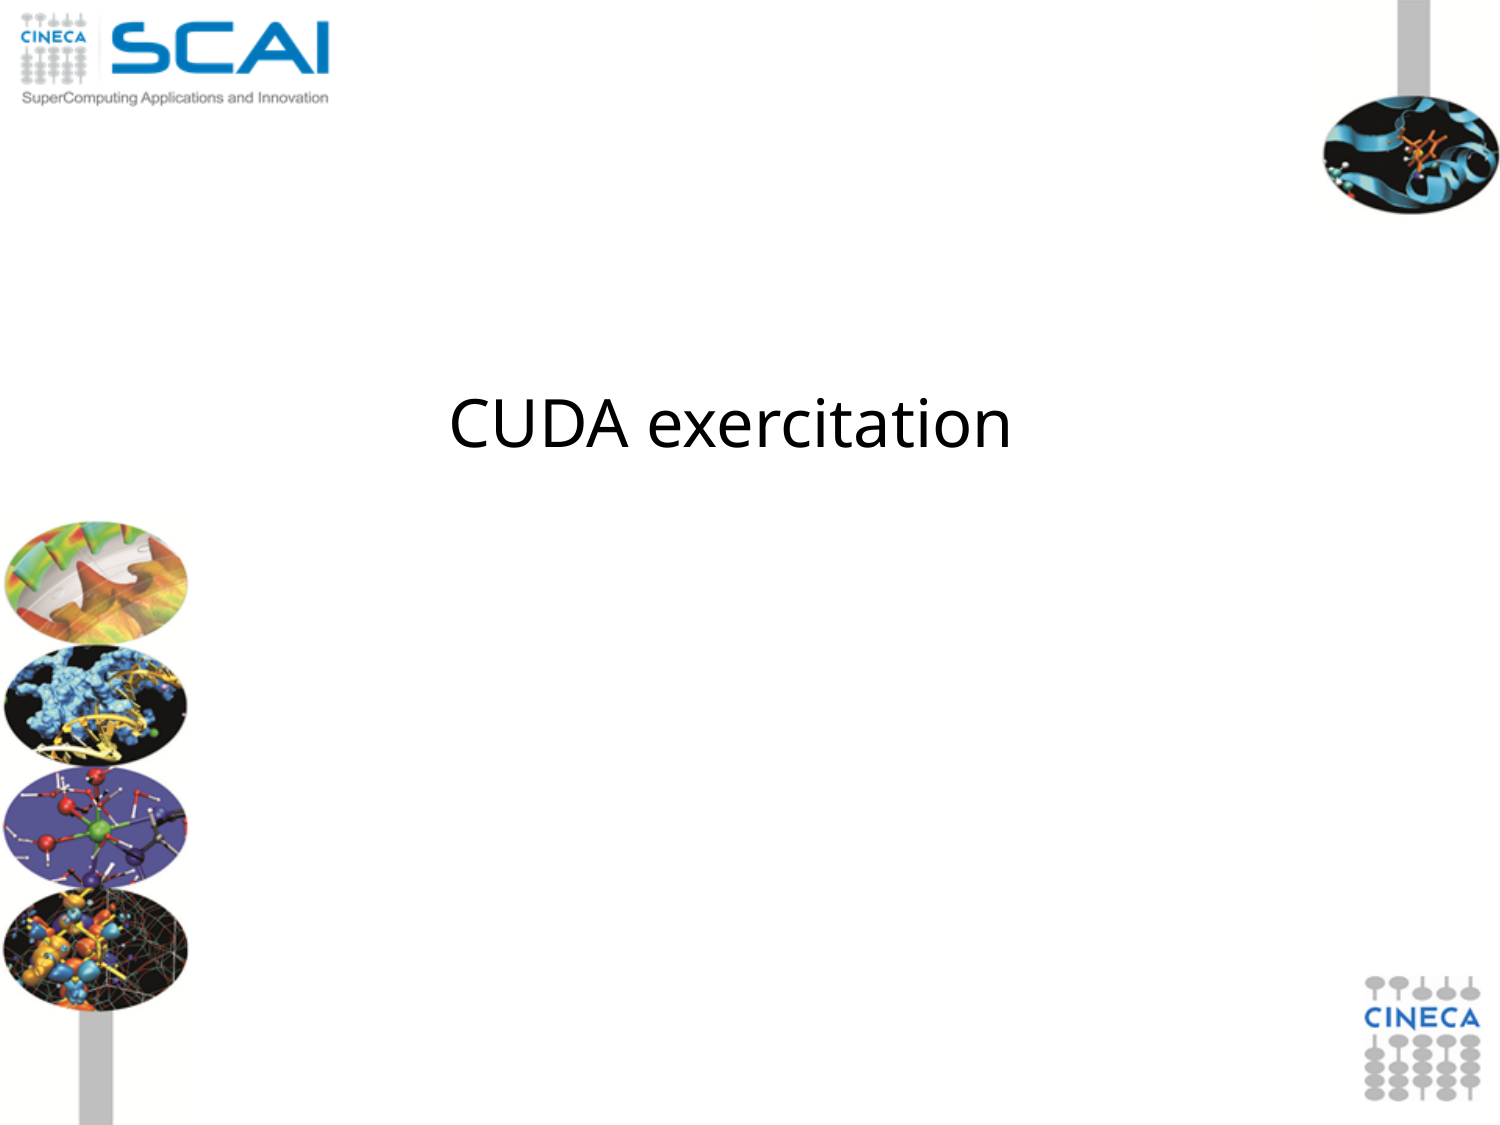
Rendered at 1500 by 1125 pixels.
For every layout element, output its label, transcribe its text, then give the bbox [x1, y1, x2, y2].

title CUDA exercitation [110, 361, 1353, 481]
picture [0, 0, 1500, 1125]
